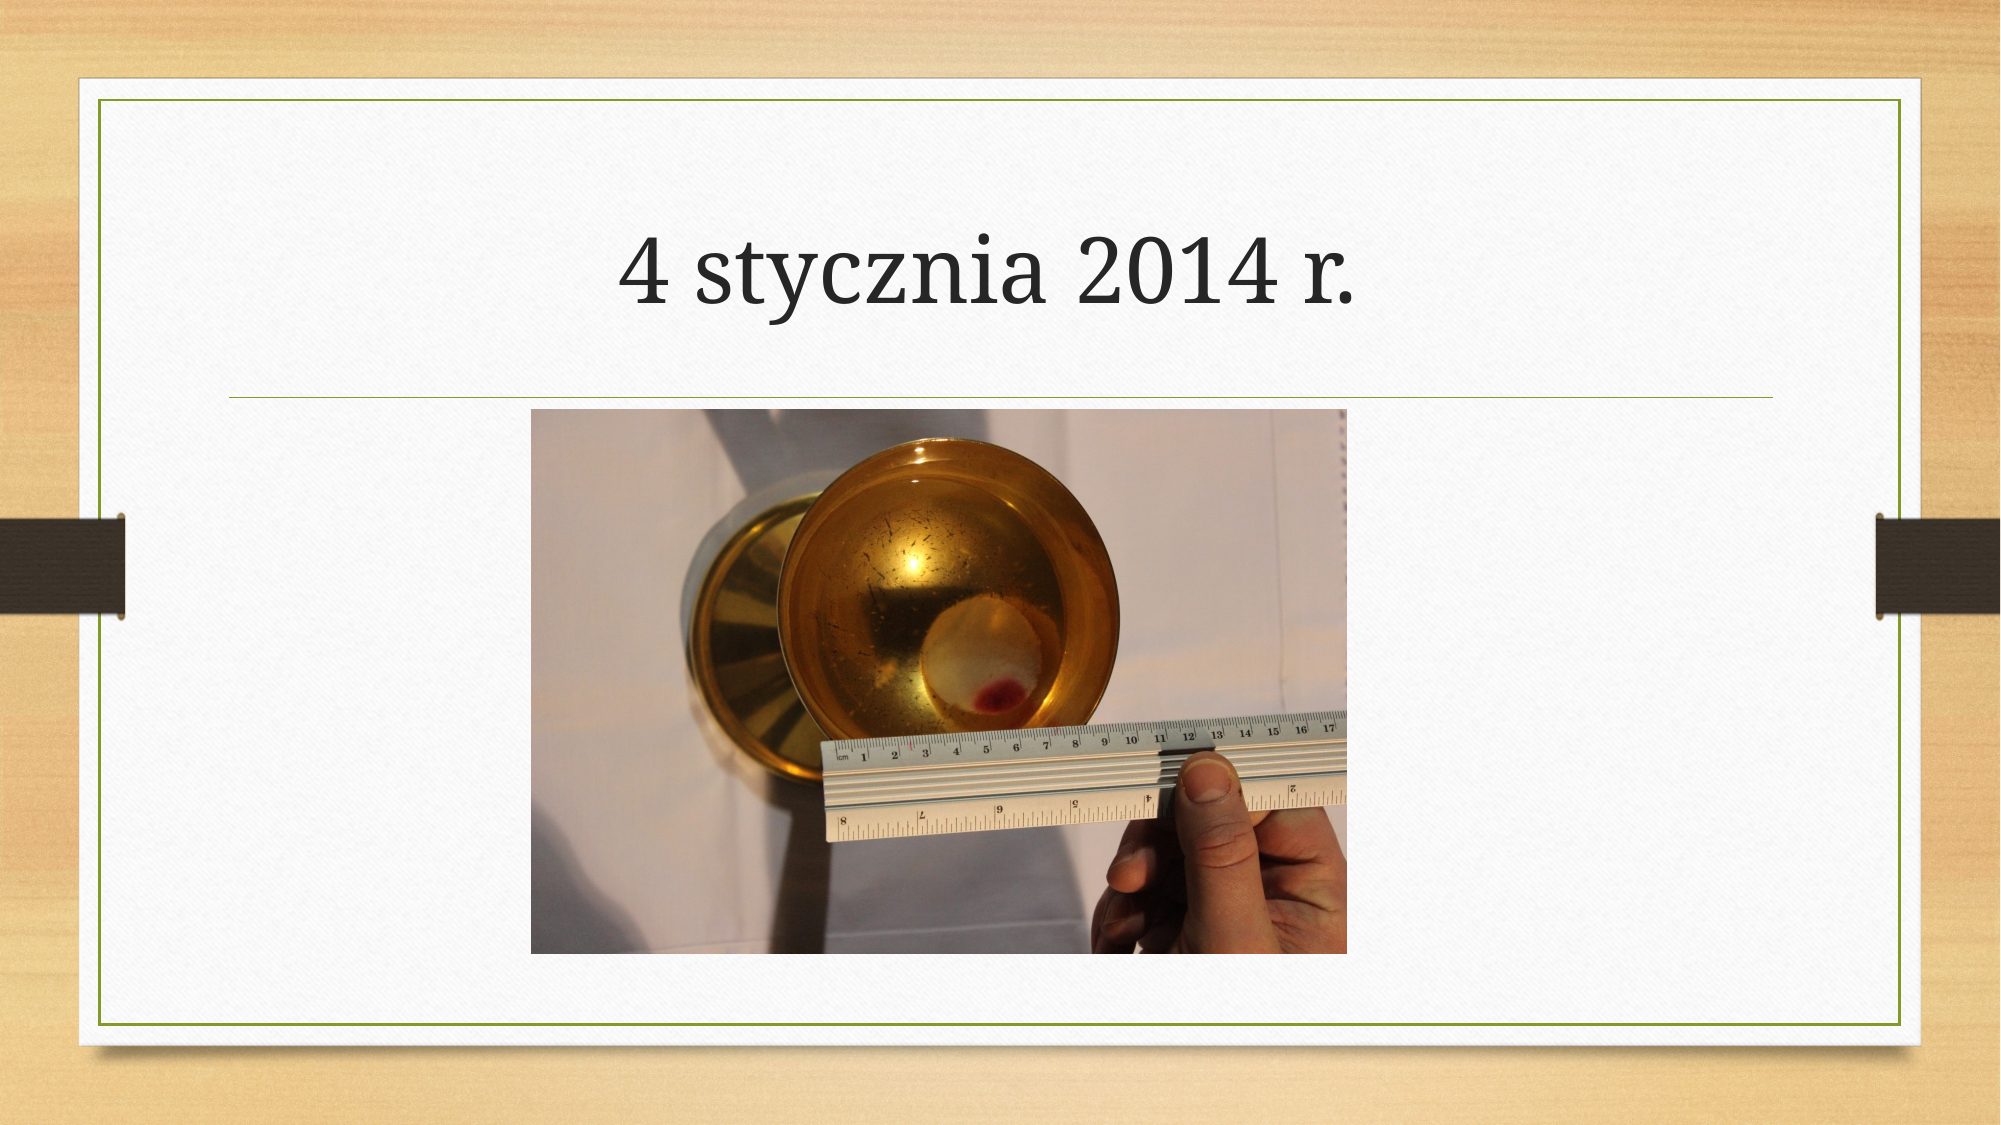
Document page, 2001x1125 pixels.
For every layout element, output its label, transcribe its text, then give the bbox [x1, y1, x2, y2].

title 4 stycznia 2014 r. [212, 161, 1788, 375]
picture [0, 0, 2001, 1125]
